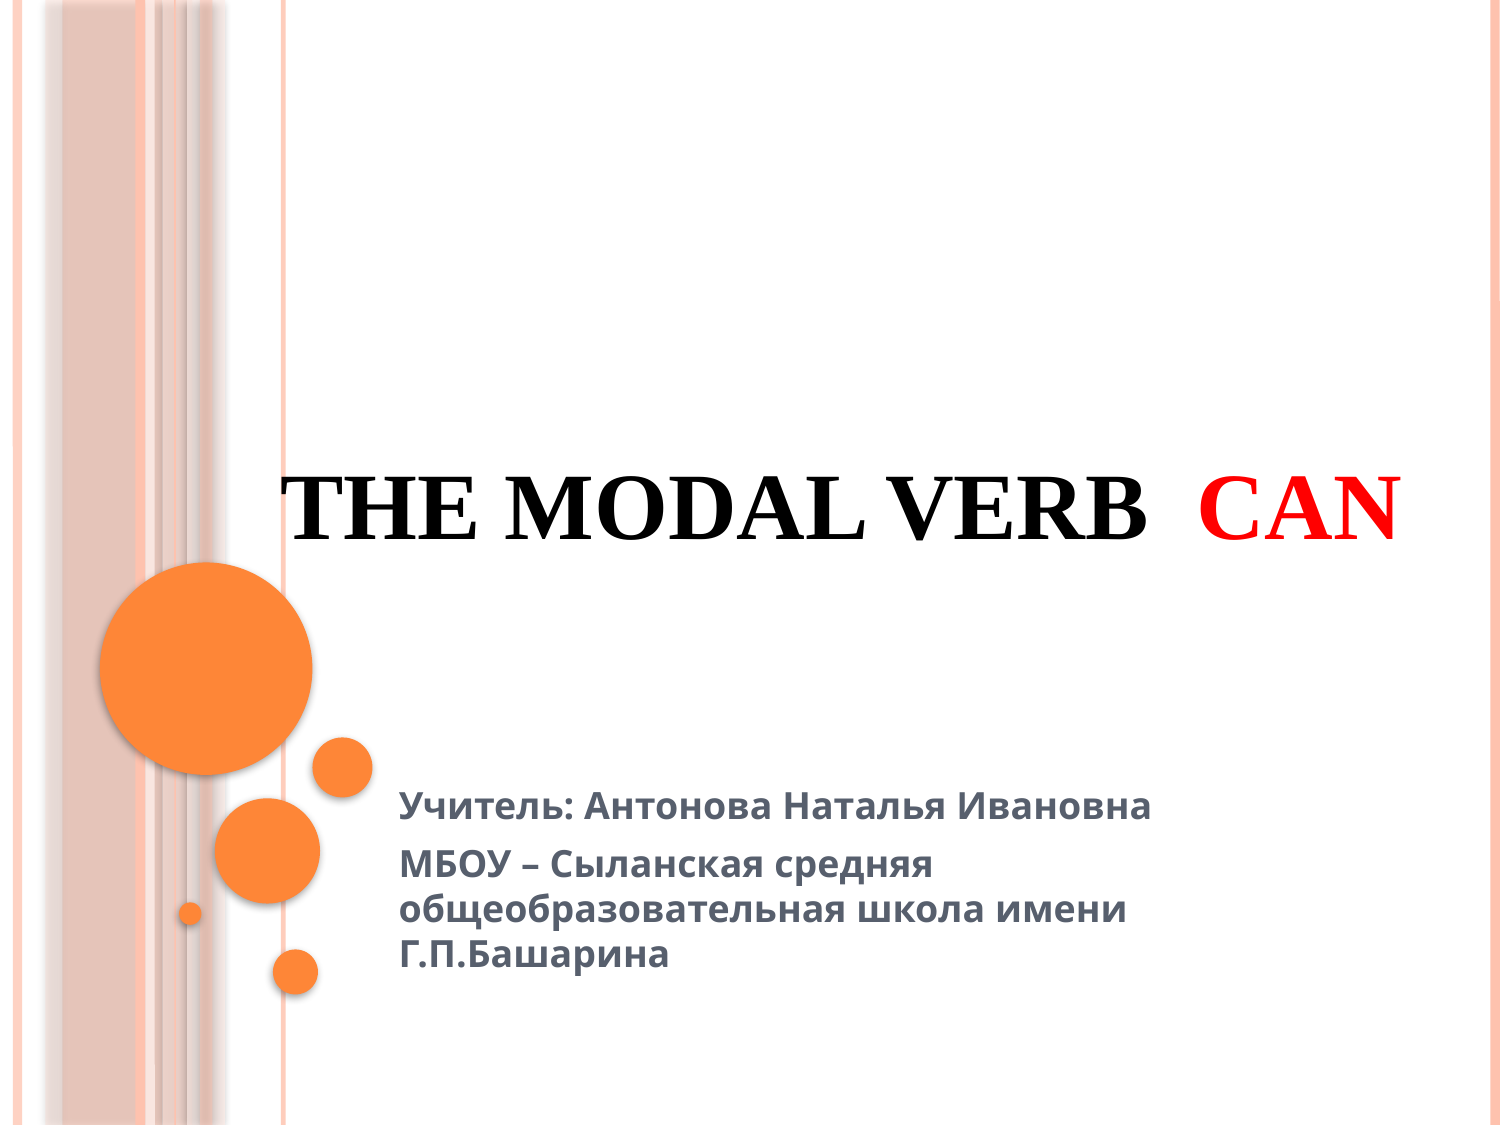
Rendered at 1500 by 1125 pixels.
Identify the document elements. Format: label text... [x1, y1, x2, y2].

title The Modal verb Can [265, 408, 1471, 567]
subtitle Учитель: Антонова Наталья Ивановна МБОУ – Сыланская средняя общеобразовательная школа имени Г.П.Башарина [383, 775, 1397, 1001]
